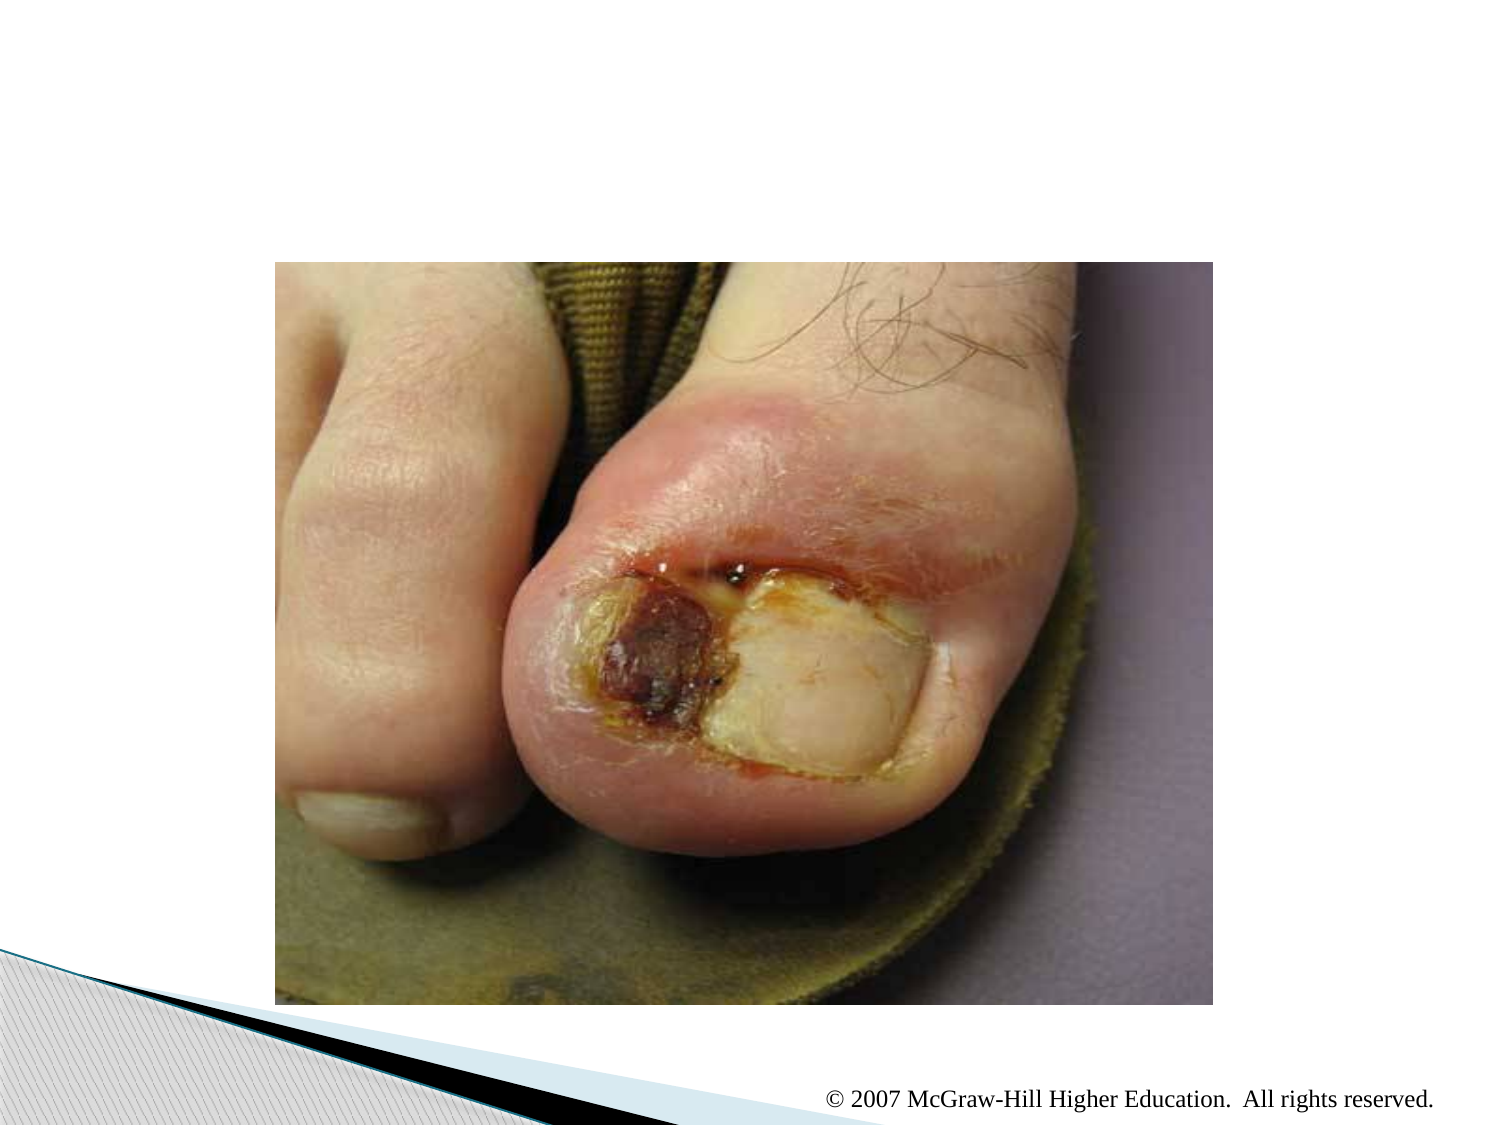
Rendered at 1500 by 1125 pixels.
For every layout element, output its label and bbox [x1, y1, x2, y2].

list [274, 262, 1213, 1006]
